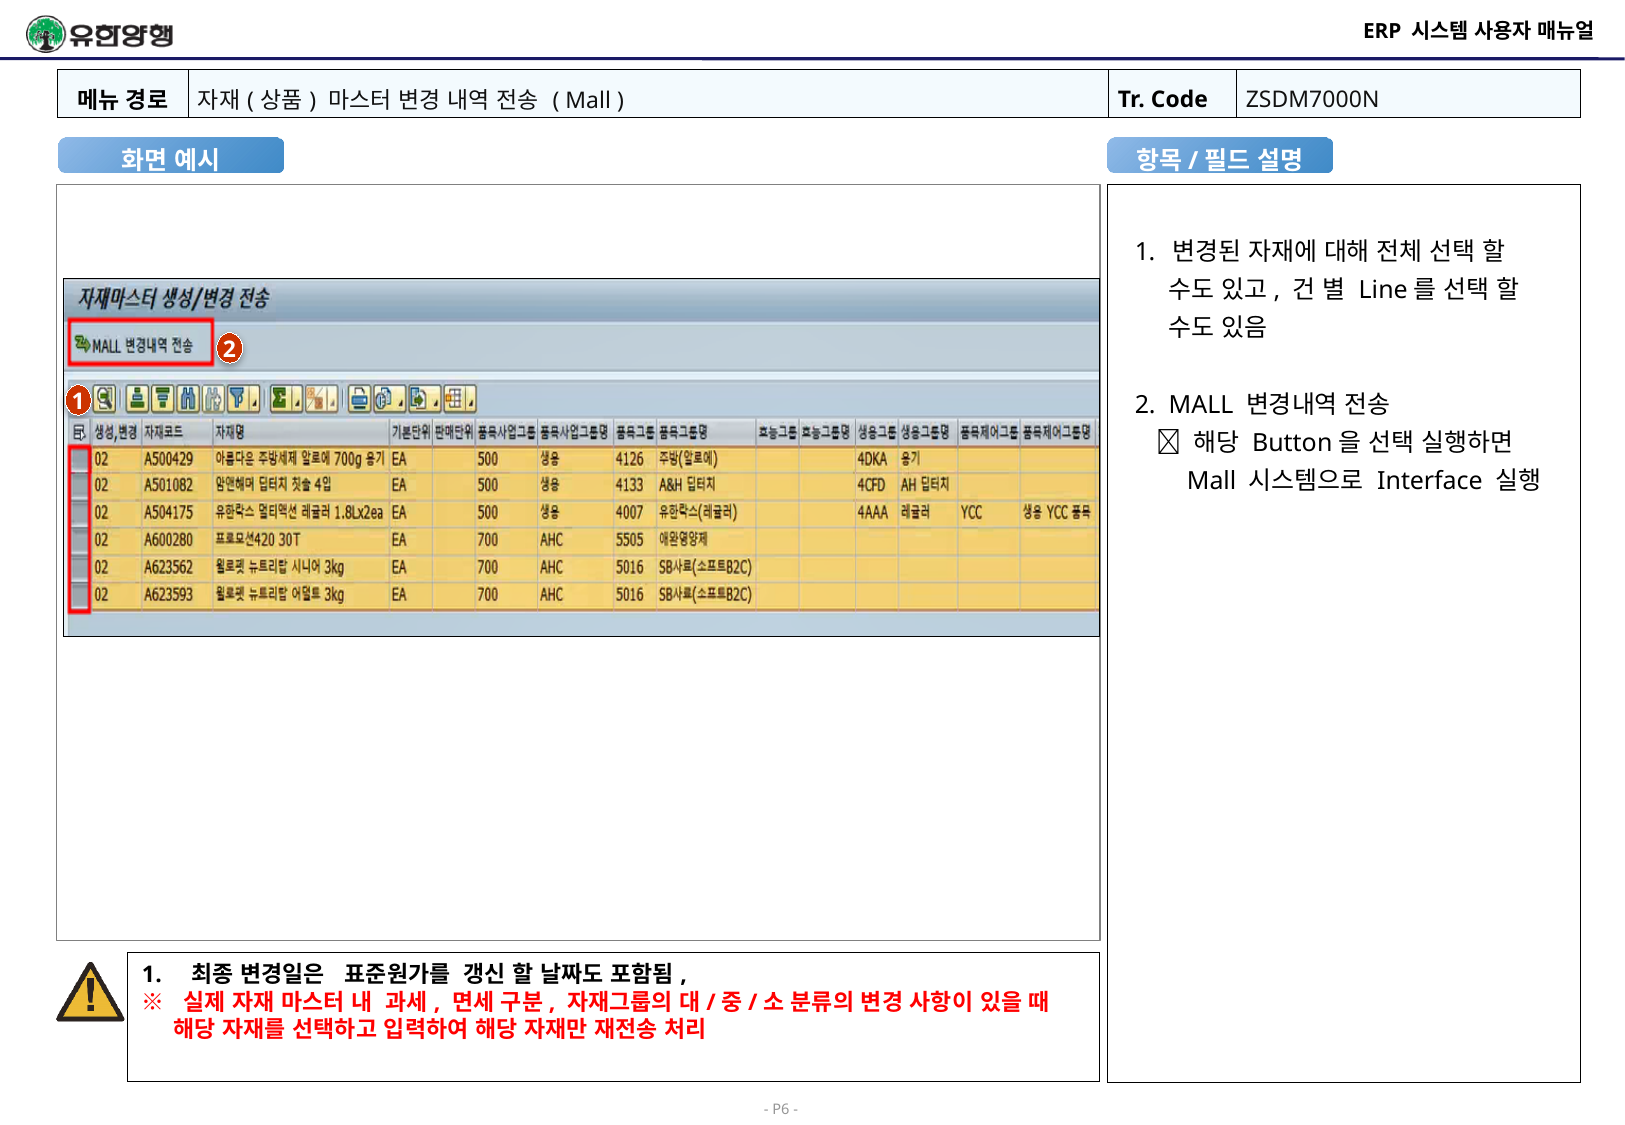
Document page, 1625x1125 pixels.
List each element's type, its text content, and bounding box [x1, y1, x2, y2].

table_header 자재(상품) 마스터 변경 내역 전송 ( Mall ) [189, 70, 1108, 117]
table_header 메뉴 경로 [58, 70, 188, 117]
text_box [56, 184, 1100, 941]
table_header ZSDM7000N [1237, 70, 1580, 117]
text_box 항목/필드 설명 [1107, 137, 1333, 173]
picture [20, 11, 178, 55]
text_box 변경된 자재에 대해 전체 선택 할 수도 있고, 건 별 Line를 선택 할 수도 있음 2. MALL 변경내역 전송  해당 Button을 선택 실행하면 Mall 시스템으로 Interface 실행 [1119, 227, 1588, 579]
title ERP 시스템 사용자 매뉴얼 [905, 9, 1610, 51]
table_header Tr. Code [1109, 70, 1236, 117]
picture [63, 278, 1101, 637]
text_box [1107, 184, 1581, 1083]
text_box 최종 변경일은 표준원가를 갱신 할 날짜도 포함됨, ※ 실제 자재 마스터 내 과세, 면세 구분, 자재그룹의 대/중/소 분류의 변경 사항이 있을 때 해당 자재를 선택하고 입력하여 해당 자재만 재전송 처리 [127, 952, 1100, 1082]
picture [55, 959, 125, 1022]
text_box 화면 예시 [58, 137, 284, 173]
